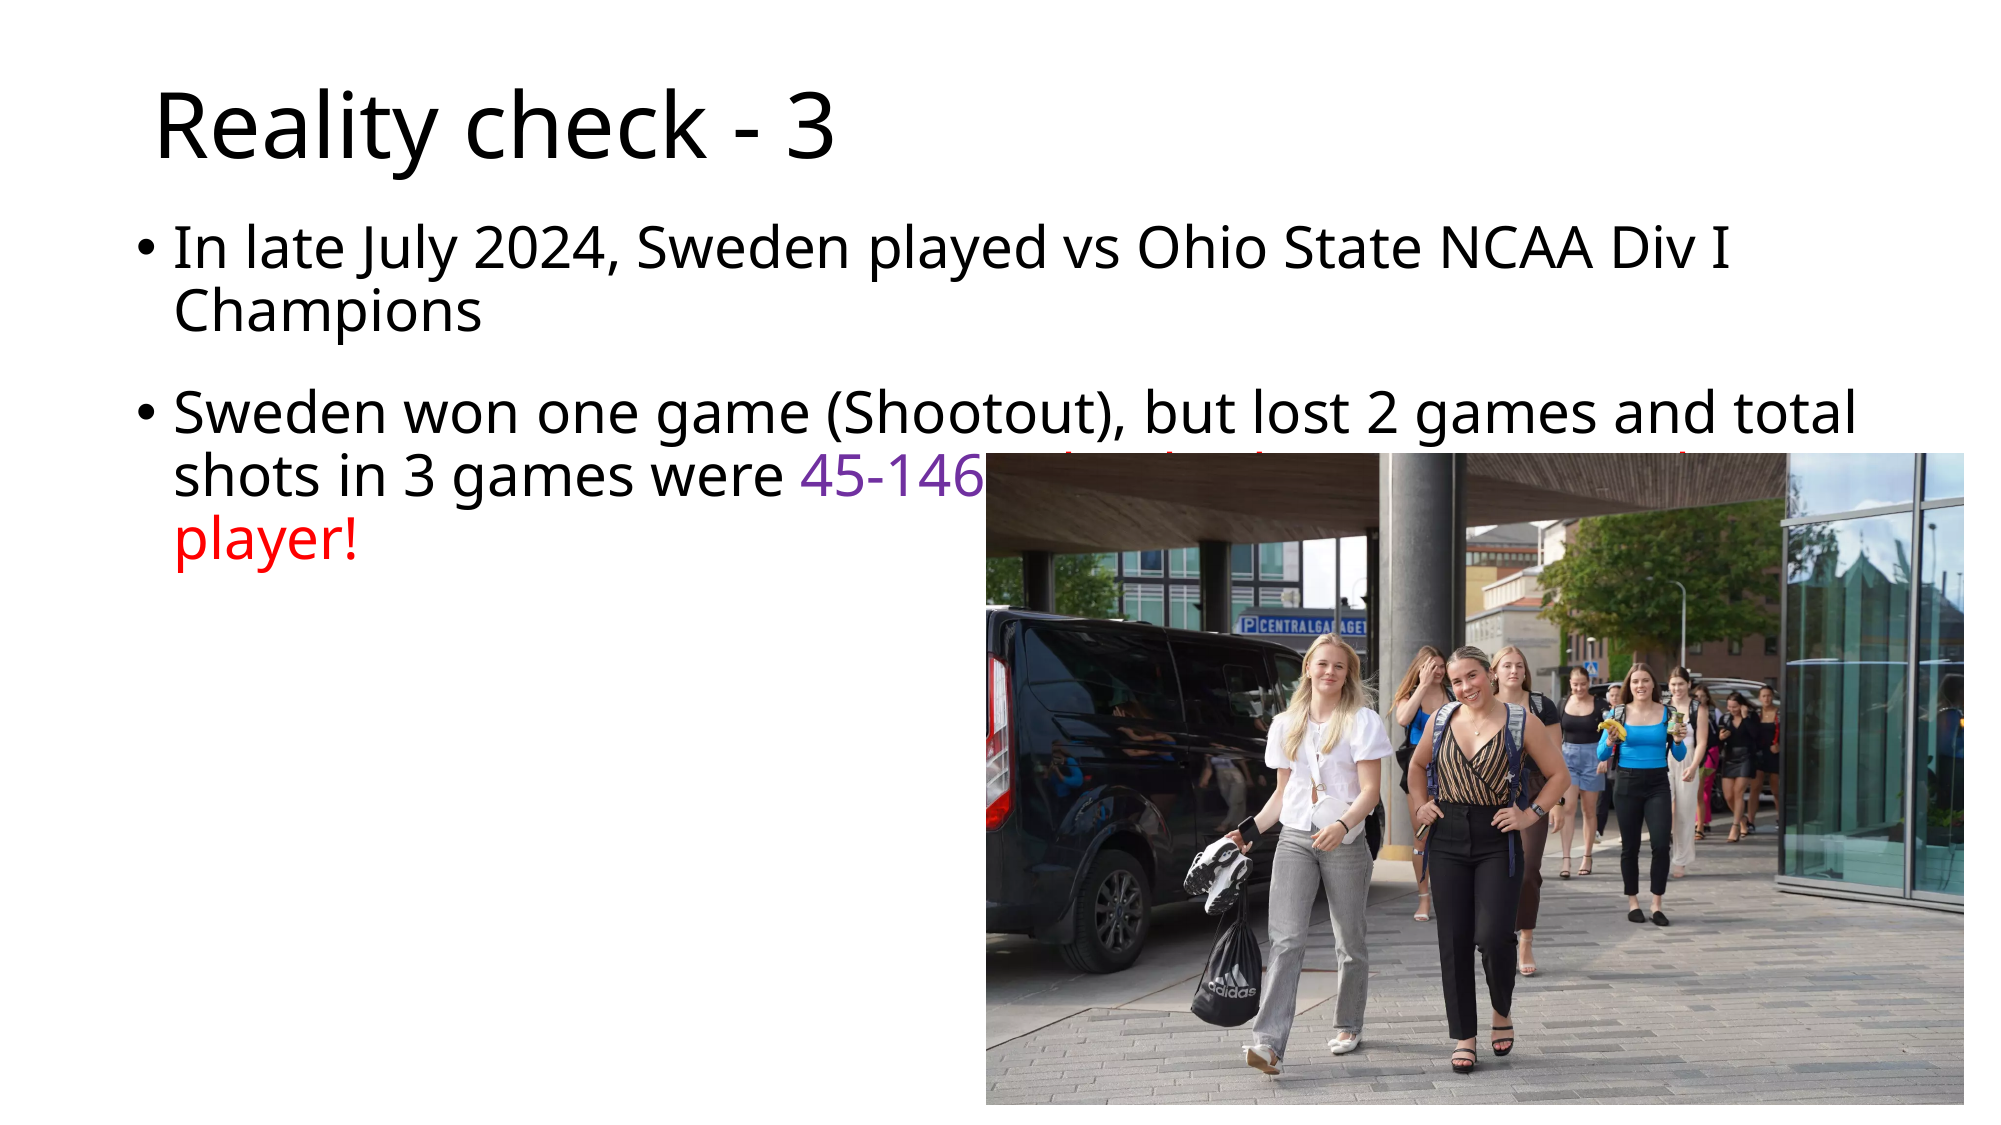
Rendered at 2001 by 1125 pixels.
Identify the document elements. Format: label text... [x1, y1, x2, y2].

title Reality check - 3 [137, 19, 1863, 211]
picture [986, 453, 1965, 1106]
list In late July 2024, Sweden played vs Ohio State NCAA Div I Champions Sweden won one game (Shootout), but lost 2 games and total shots in 3 games were 45-146, Ohio had 1 USA National team player! [121, 211, 1928, 1014]
